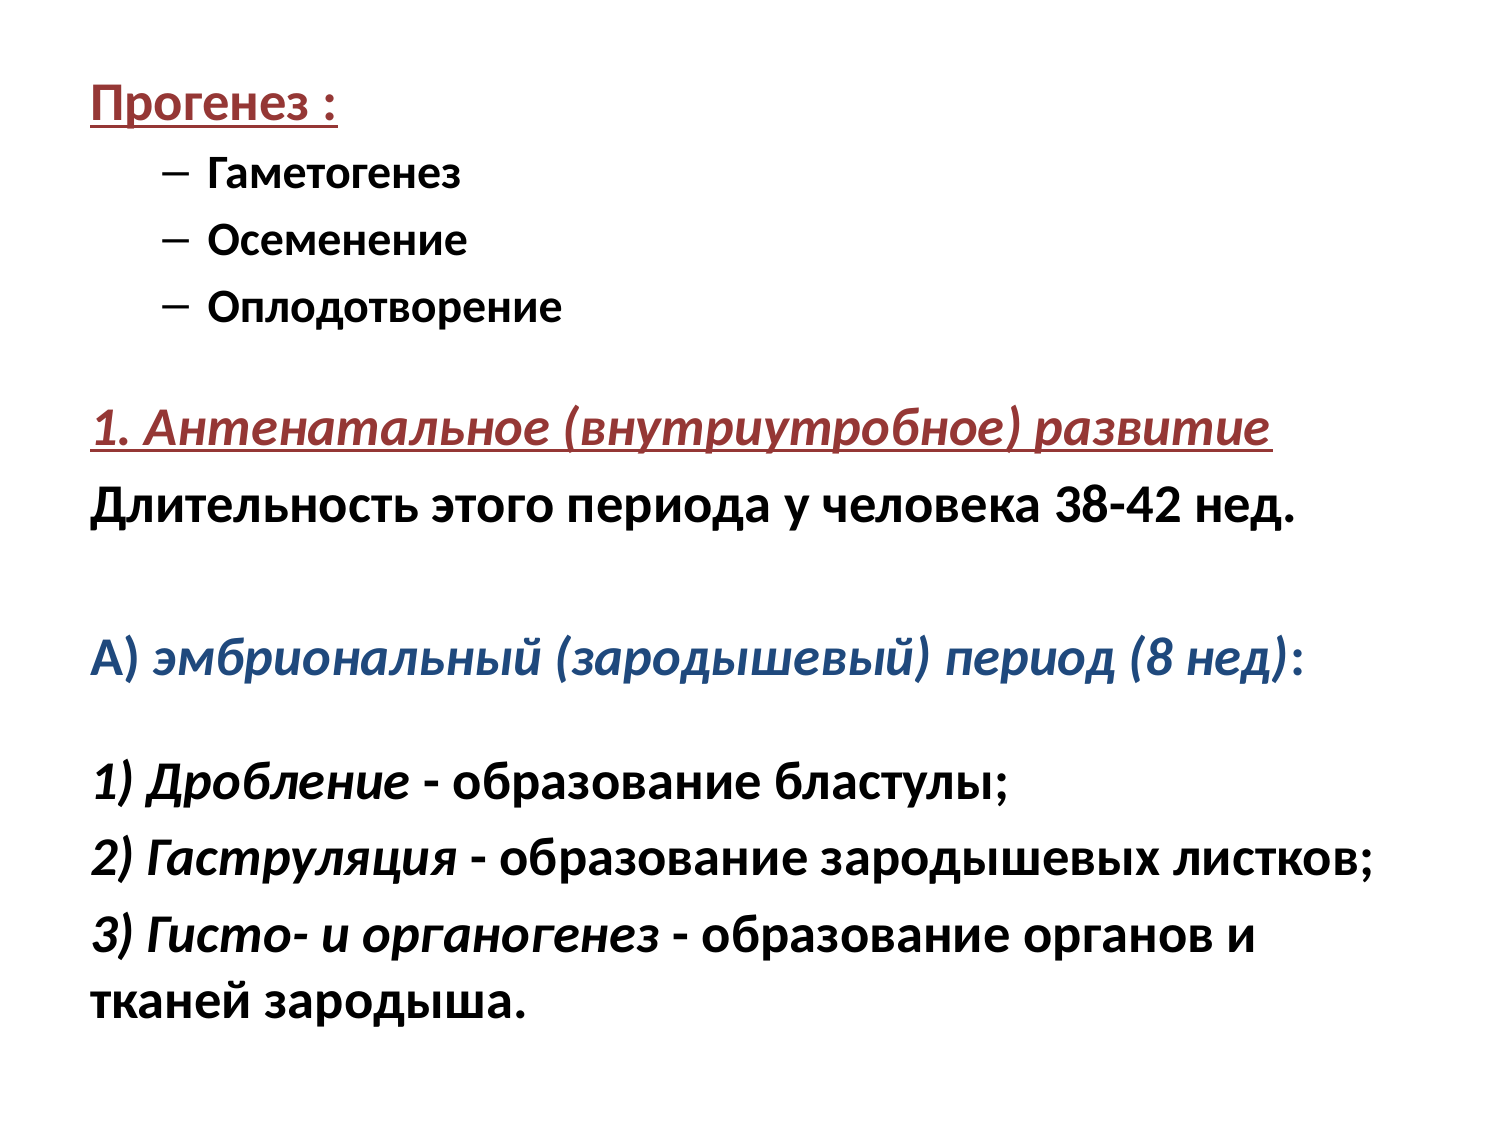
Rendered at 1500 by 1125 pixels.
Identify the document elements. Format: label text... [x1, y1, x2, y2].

list Прогенез : Гаметогенез Осеменение Оплодотворение 1. Антенатальное (внутриутробное) развитие Длительность этого периода у человека 38-42 нед. А) эмбриональный (зародышевый) период (8 нед): 1) Дробление - образование бластулы; 2) Гаструляция - образование зародышевых листков; 3) Гисто- и органогенез - образование органов и тканей зародыша. [75, 58, 1425, 1055]
